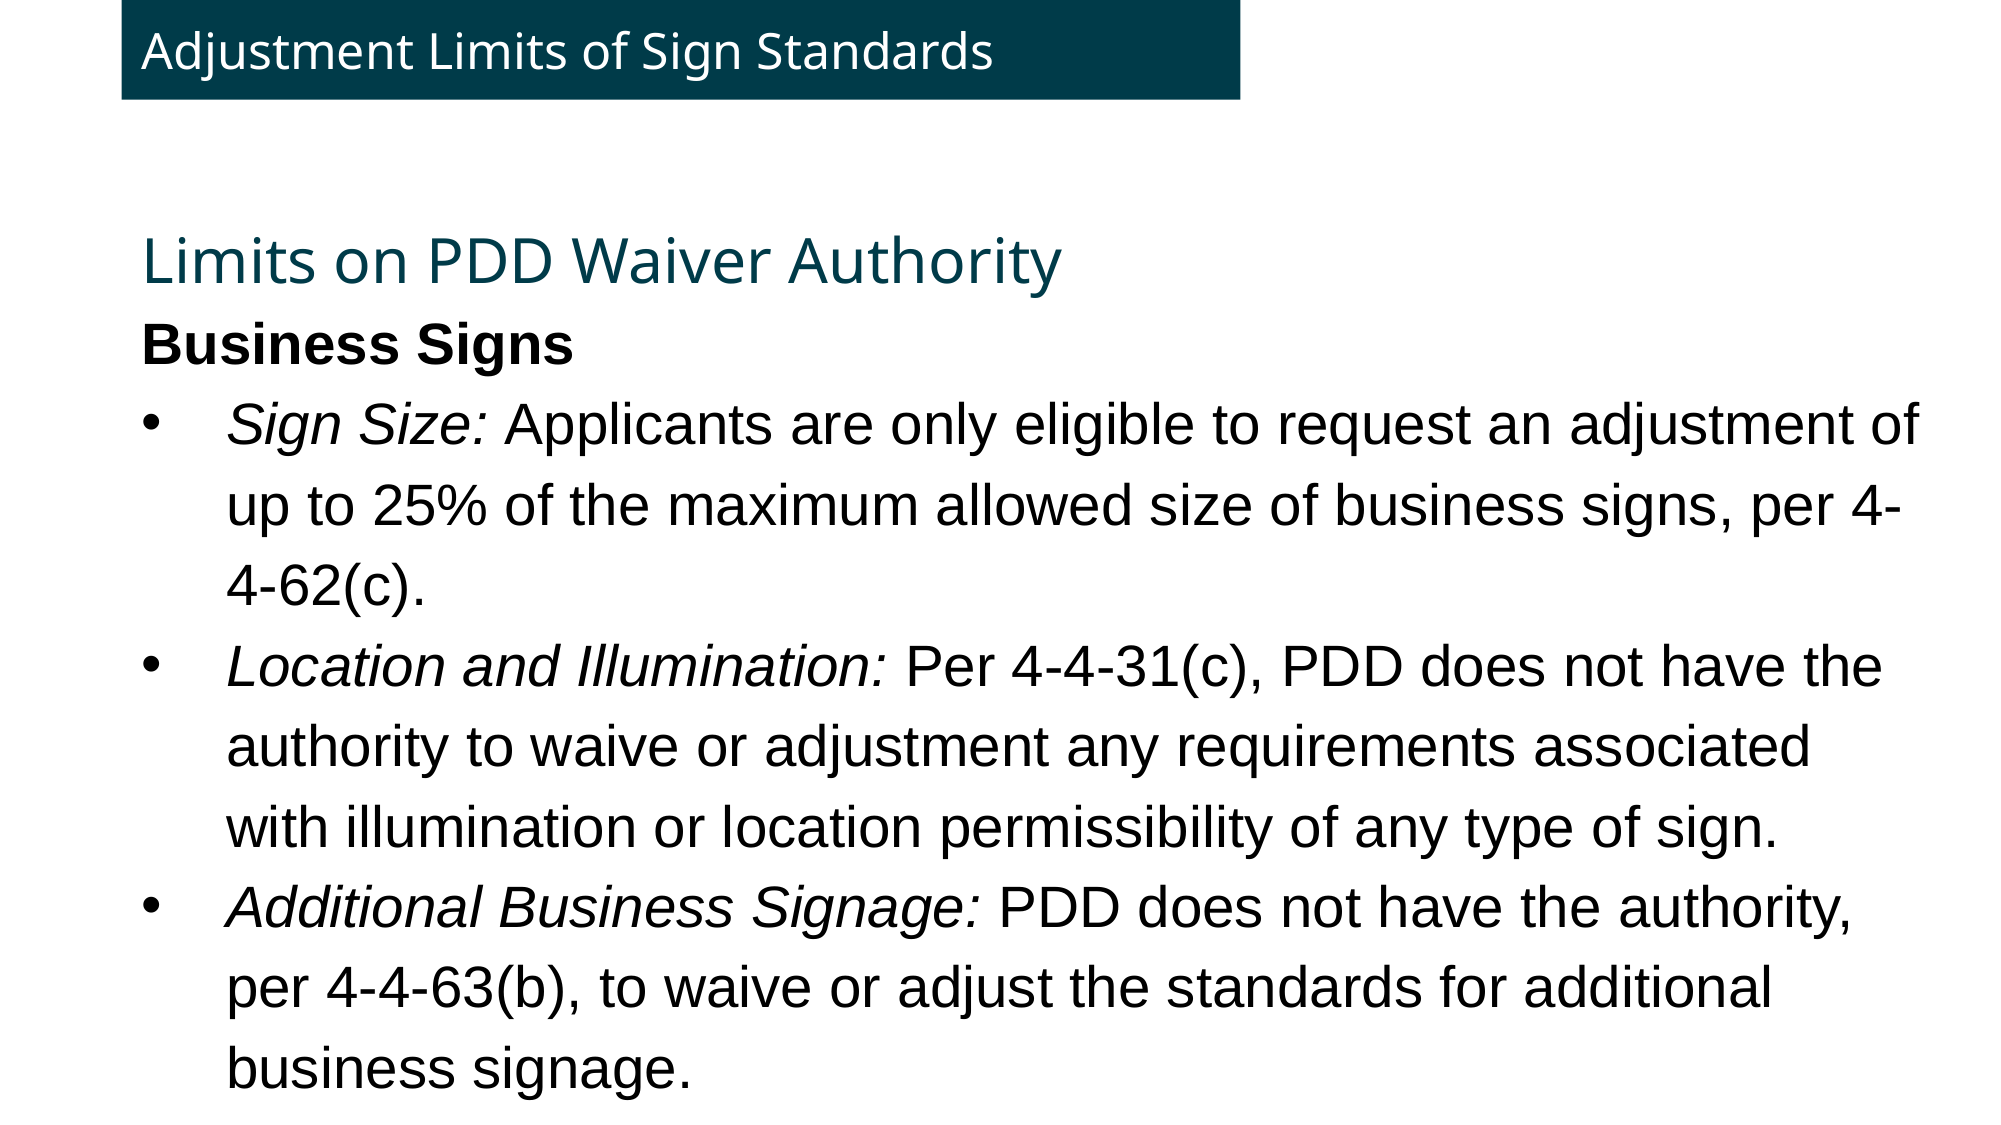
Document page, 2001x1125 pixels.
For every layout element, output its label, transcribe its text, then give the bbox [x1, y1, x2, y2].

text_box [121, 0, 1241, 100]
text_box Limits on PDD Waiver Authority Business Signs Sign Size: Applicants are only eligible to request an adjustment of up to 25% of the maximum allowed size of business signs, per 4-4-62(c). Location and Illumination: Per 4-4-31(c), PDD does not have the authority to waive or adjustment any requirements associated with illumination or location permissibility of any type of sign. Additional Business Signage: PDD does not have the authority, per 4-4-63(b), to waive or adjust the standards for additional business signage. [121, 189, 1944, 1103]
text_box Adjustment Limits of Sign Standards [121, 0, 1208, 67]
